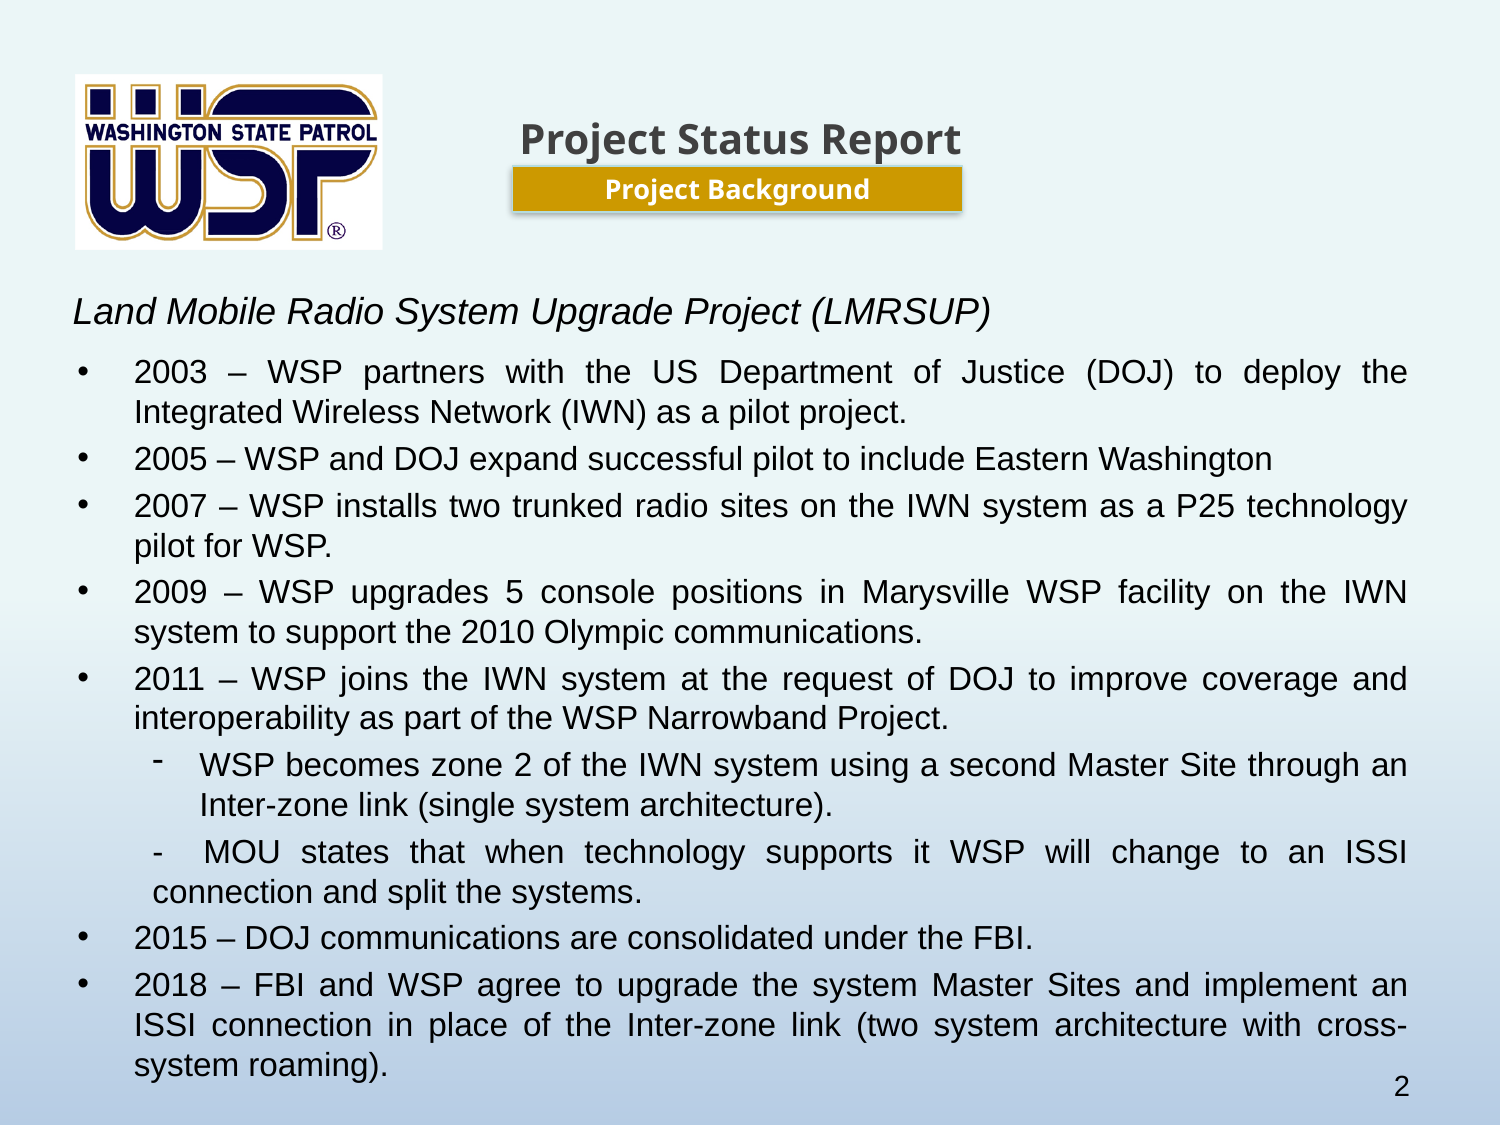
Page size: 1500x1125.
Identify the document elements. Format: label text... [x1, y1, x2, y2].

picture [74, 74, 388, 251]
text_box Project Background [512, 165, 963, 213]
title Project Status Report [391, 99, 1394, 176]
slide_number 2 [1074, 1059, 1426, 1125]
text_box 2003 – WSP partners with the US Department of Justice (DOJ) to deploy the Integrated Wireless Network (IWN) as a pilot project. 2005 – WSP and DOJ expand successful pilot to include Eastern Washington 2007 – WSP installs two trunked radio sites on the IWN system as a P25 technology pilot for WSP. 2009 – WSP upgrades 5 console positions in Marysville WSP facility on the IWN system to support the 2010 Olympic communications. 2011 – WSP joins the IWN system at the request of DOJ to improve coverage and interoperability as part of the WSP Narrowband Project. WSP becomes zone 2 of the IWN system using a second Master Site through an Inter-zone link (single system architecture). - MOU states that when technology supports it WSP will change to an ISSI connection and split the systems. 2015 – DOJ communications are consolidated under the FBI. 2018 – FBI and WSP agree to upgrade the system Master Sites and implement an ISSI connection in place of the Inter-zone link (two system architecture with cross-system roaming). [62, 249, 1425, 1100]
text_box Land Mobile Radio System Upgrade Project (LMRSUP) [57, 279, 1007, 340]
